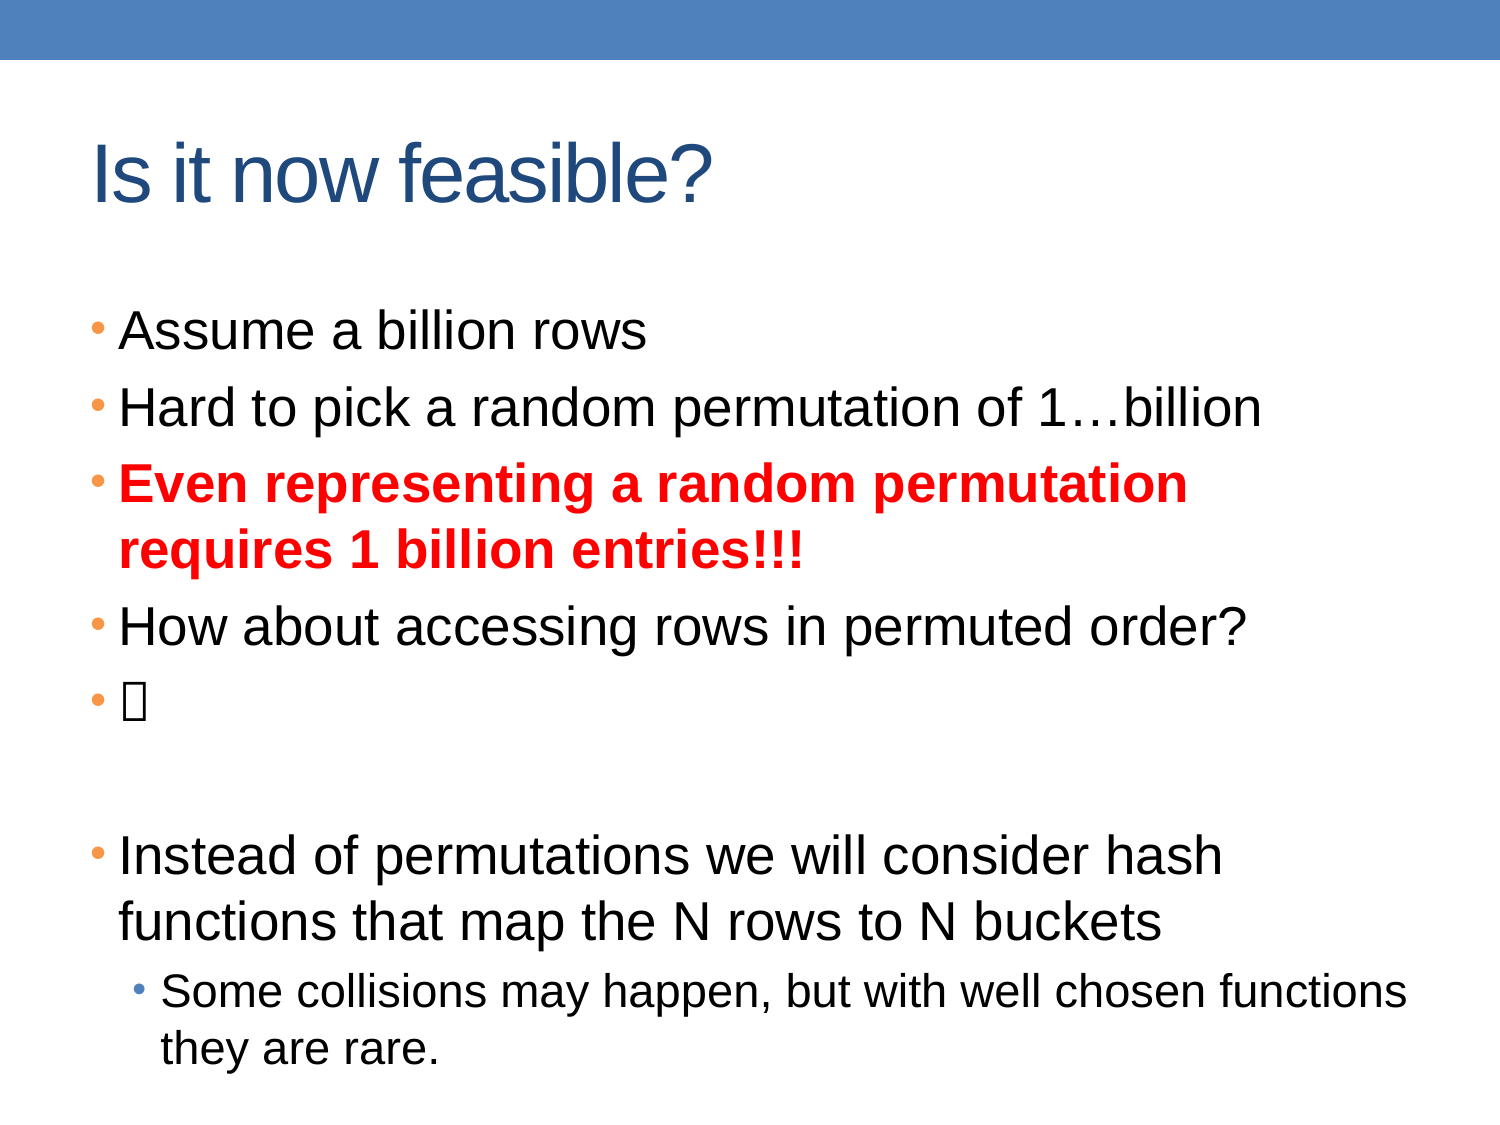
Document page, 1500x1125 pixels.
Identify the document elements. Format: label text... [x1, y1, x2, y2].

title Is it now feasible? [75, 87, 1425, 250]
list Assume a billion rows Hard to pick a random permutation of 1…billion Even representing a random permutation requires 1 billion entries!!! How about accessing rows in permuted order?  Instead of permutations we will consider hash functions that map the N rows to N buckets Some collisions may happen, but with well chosen functions they are rare. [75, 287, 1425, 1088]
